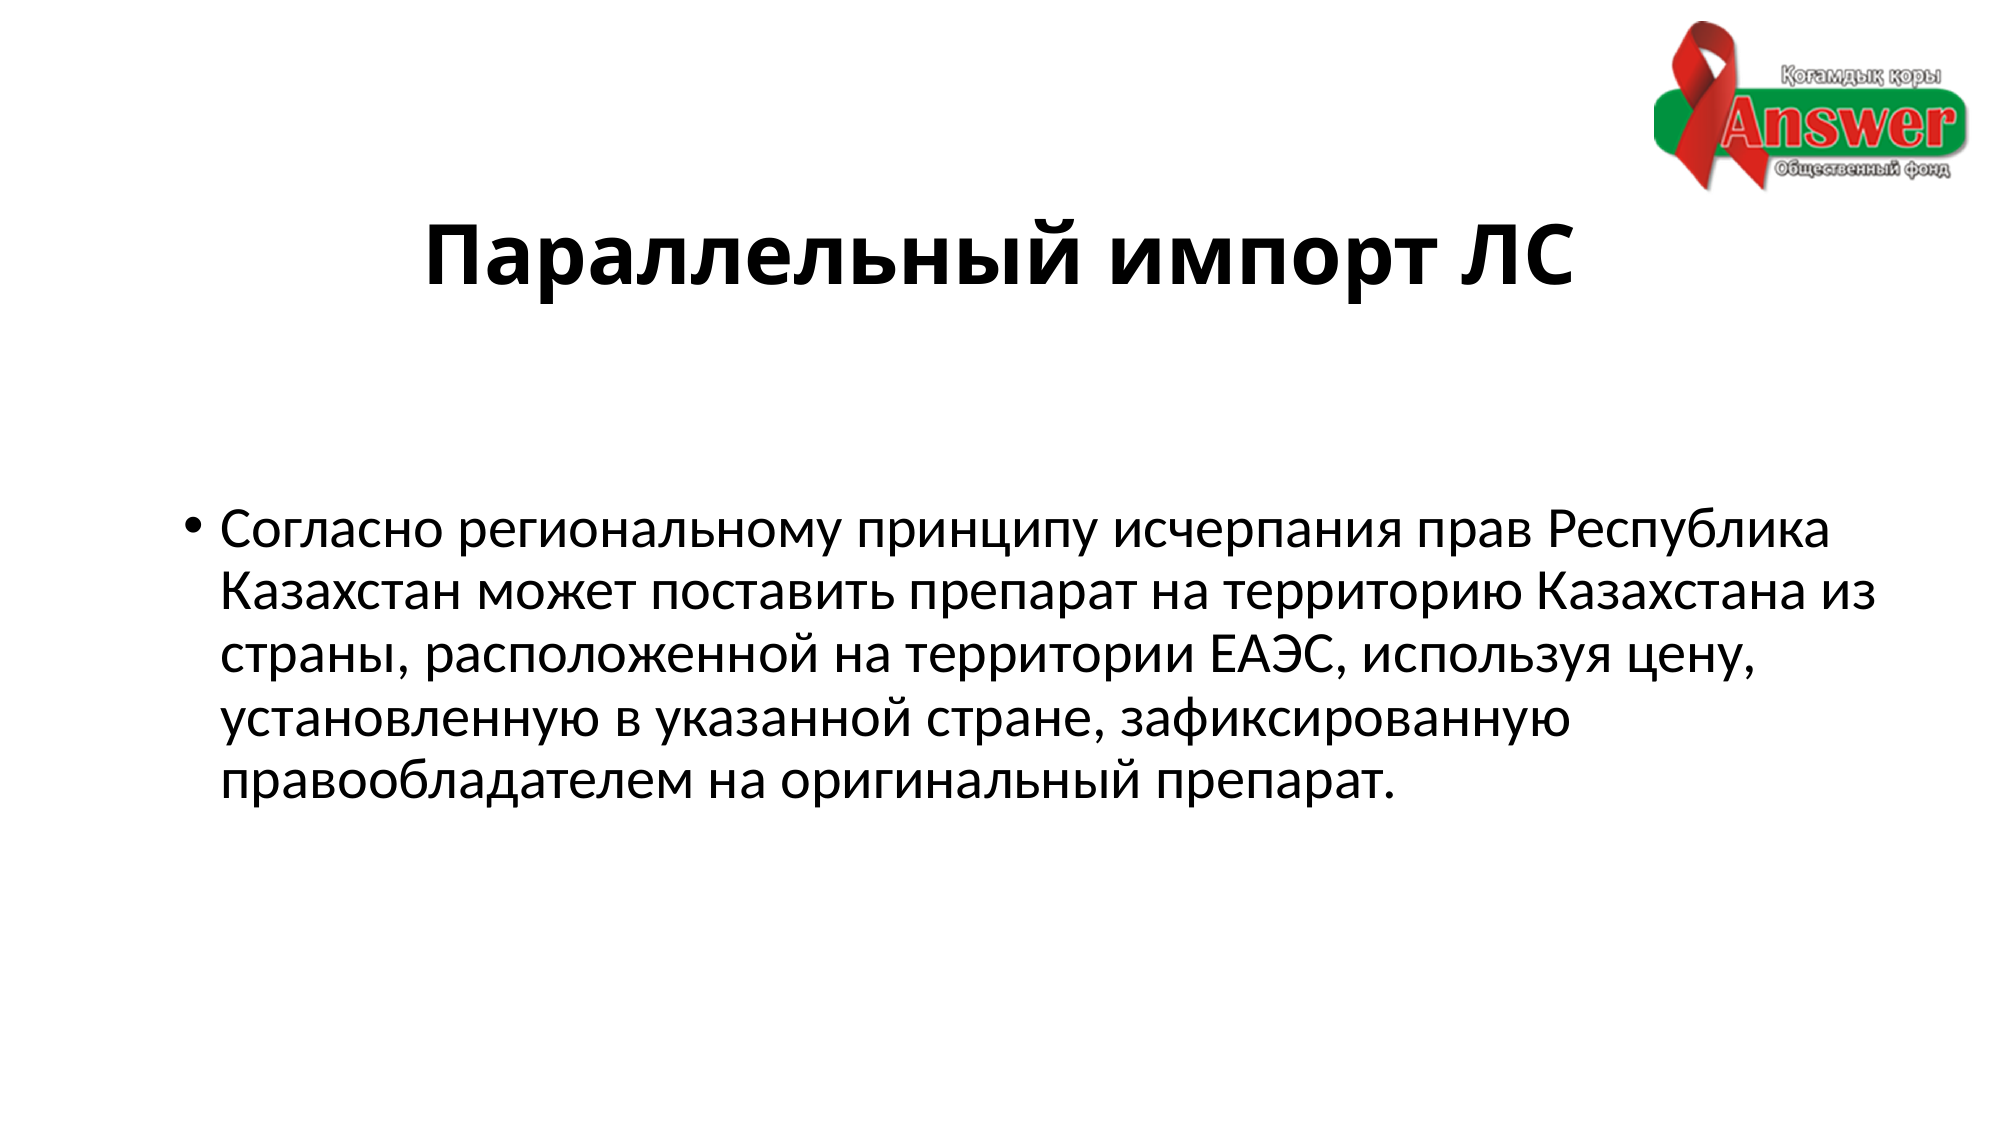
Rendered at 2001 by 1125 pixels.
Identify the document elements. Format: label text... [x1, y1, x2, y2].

title Параллельный импорт ЛС [137, 148, 1863, 367]
list Согласно региональному принципу исчерпания прав Республика Казахстан может поставить препарат на территорию Казахстана из страны, расположенной на территории ЕАЭС, используя цену, установленную в указанной стране, зафиксированную правообладателем на оригинальный препарат. [168, 489, 1894, 1125]
picture [1654, 21, 1972, 197]
